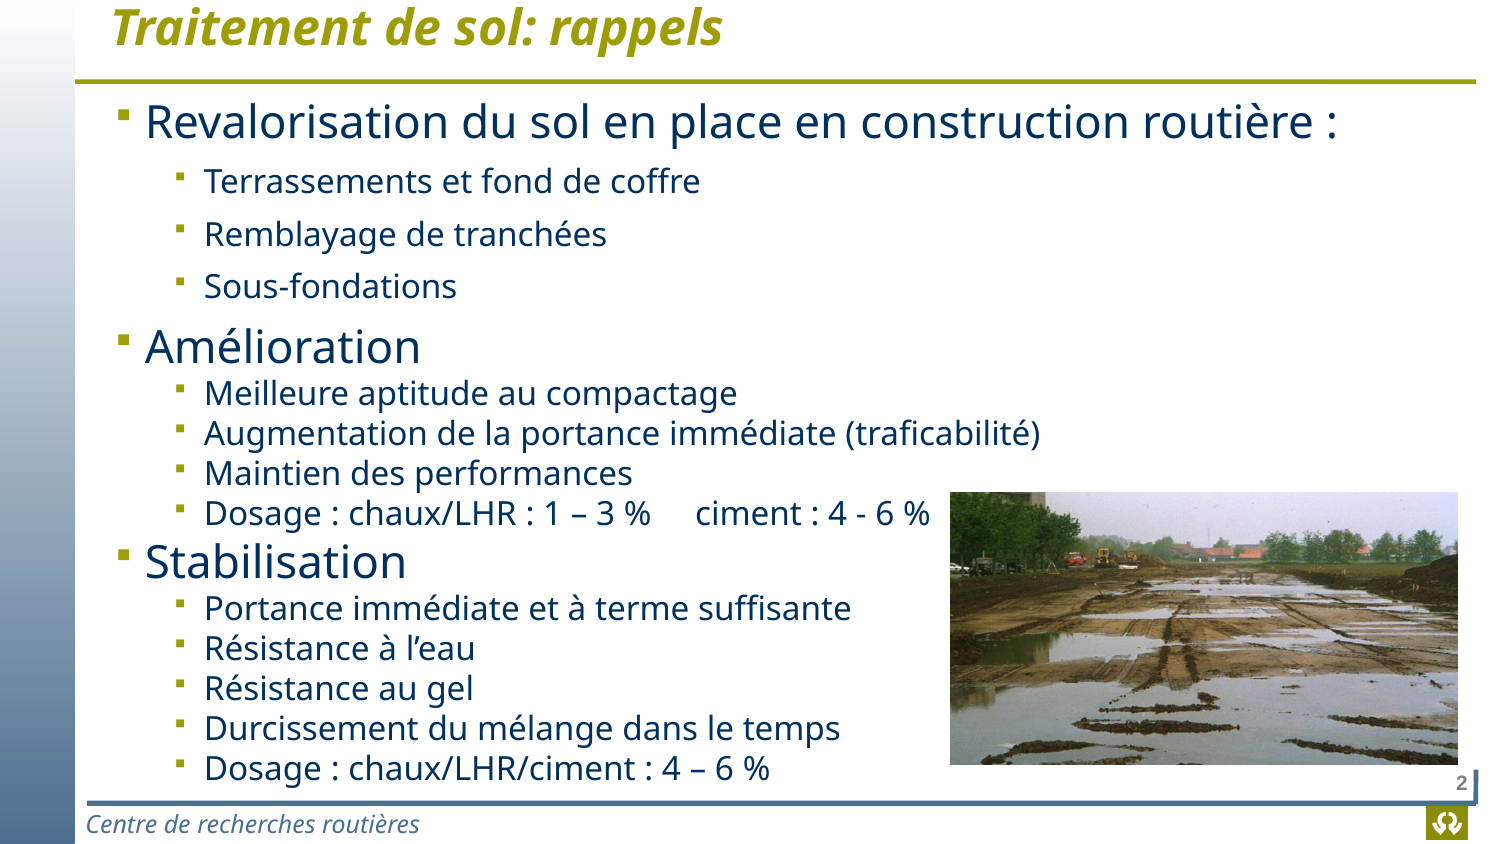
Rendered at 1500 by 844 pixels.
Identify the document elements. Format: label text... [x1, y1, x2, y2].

list Revalorisation du sol en place en construction routière : Terrassements et fond de coffre Remblayage de tranchées Sous-fondations Amélioration Meilleure aptitude au compactage Augmentation de la portance immédiate (traficabilité) Maintien des performances Dosage : chaux/LHR : 1 – 3 % ciment : 4 - 6 % Stabilisation Portance immédiate et à terme suffisante Résistance à l’eau Résistance au gel Durcissement du mélange dans le temps Dosage : chaux/LHR/ciment : 4 – 6 % [100, 85, 1479, 803]
picture [1426, 806, 1468, 840]
picture [950, 492, 1458, 765]
title Traitement de sol: rappels [95, 0, 1485, 78]
